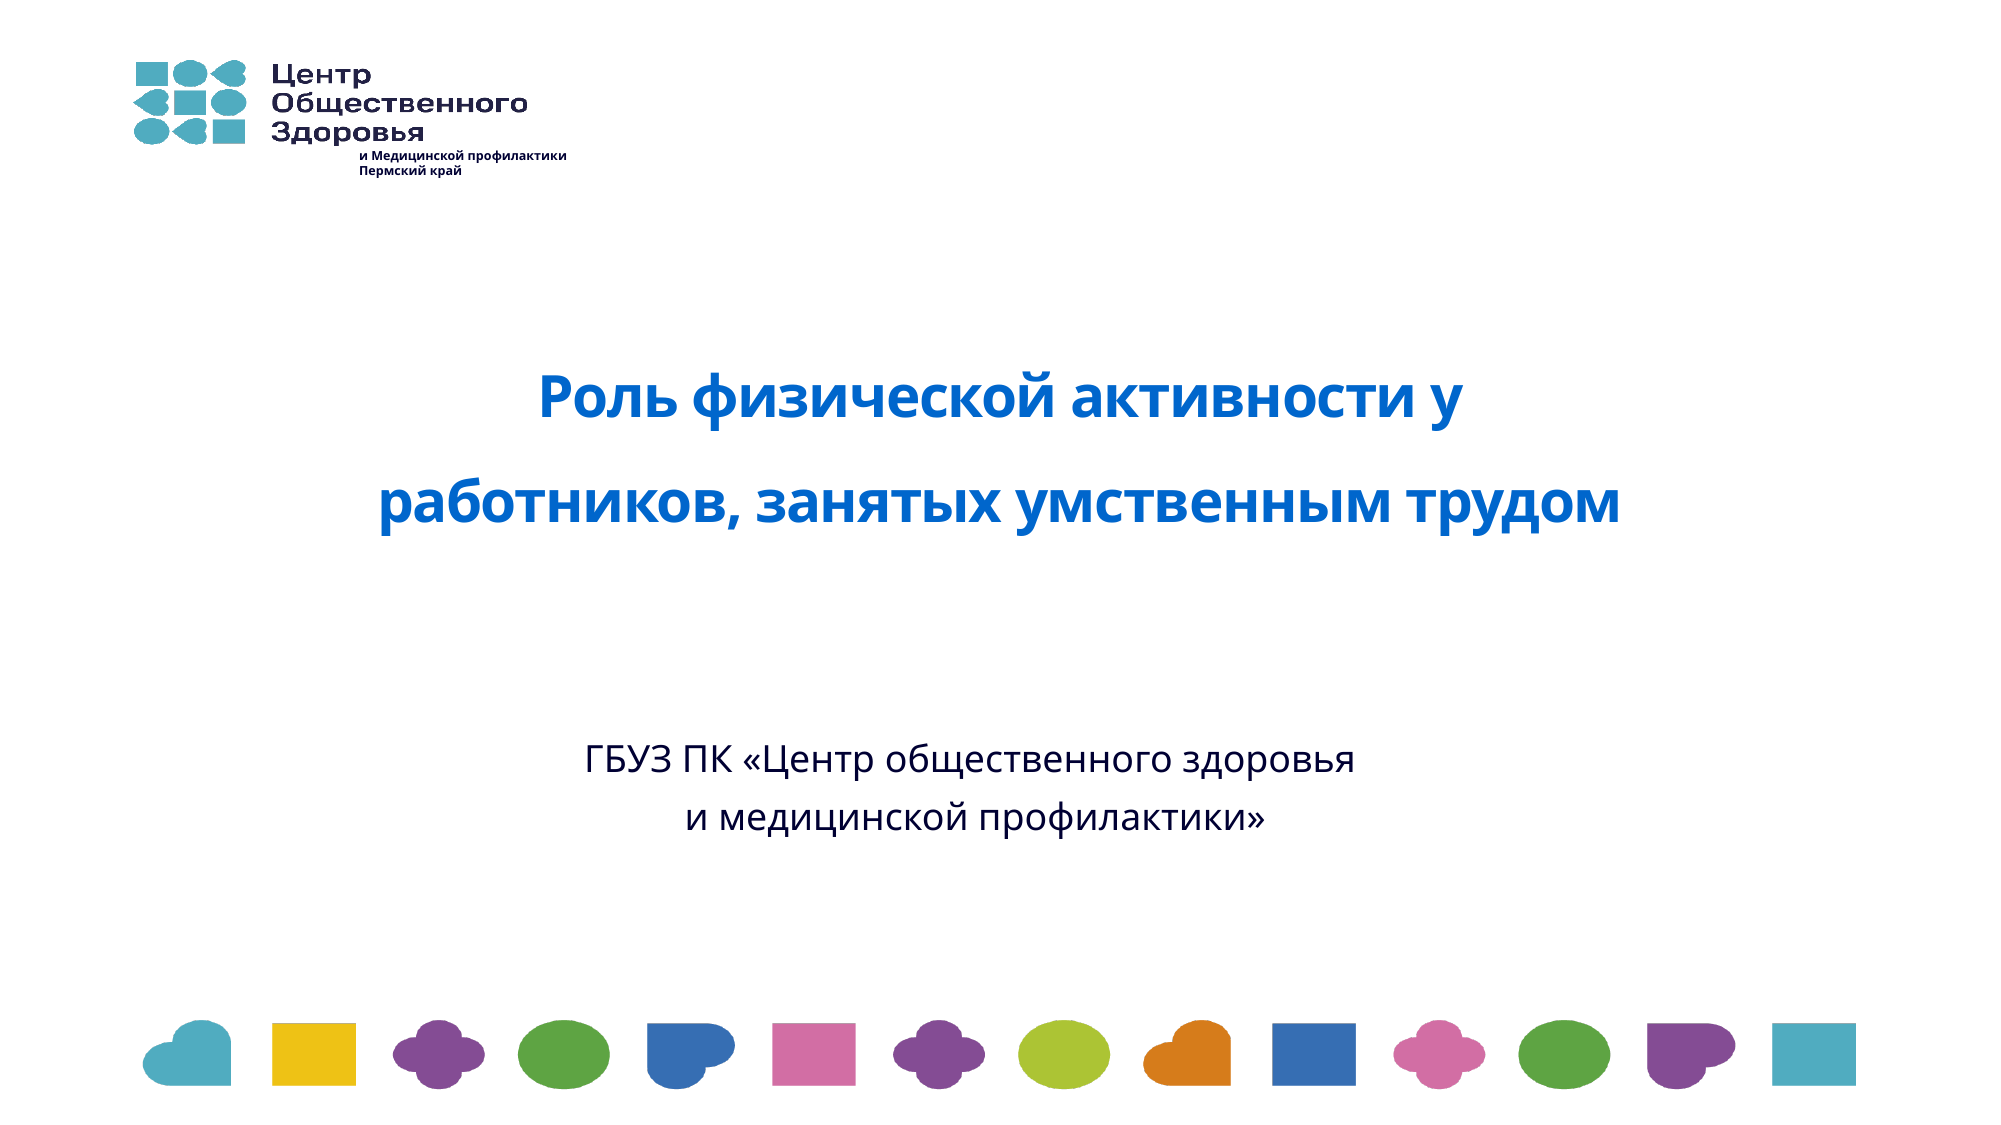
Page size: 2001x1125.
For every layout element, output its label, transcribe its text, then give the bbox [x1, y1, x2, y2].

title Роль физической активности у работников, занятых умственным трудом [365, 269, 1635, 659]
picture [133, 1011, 1867, 1112]
subtitle ГБУЗ ПК «Центр общественного здоровья и медицинской профилактики» [359, 727, 1591, 944]
text_box и Медицинской профилактики Пермский край [344, 140, 786, 186]
picture [133, 60, 527, 146]
